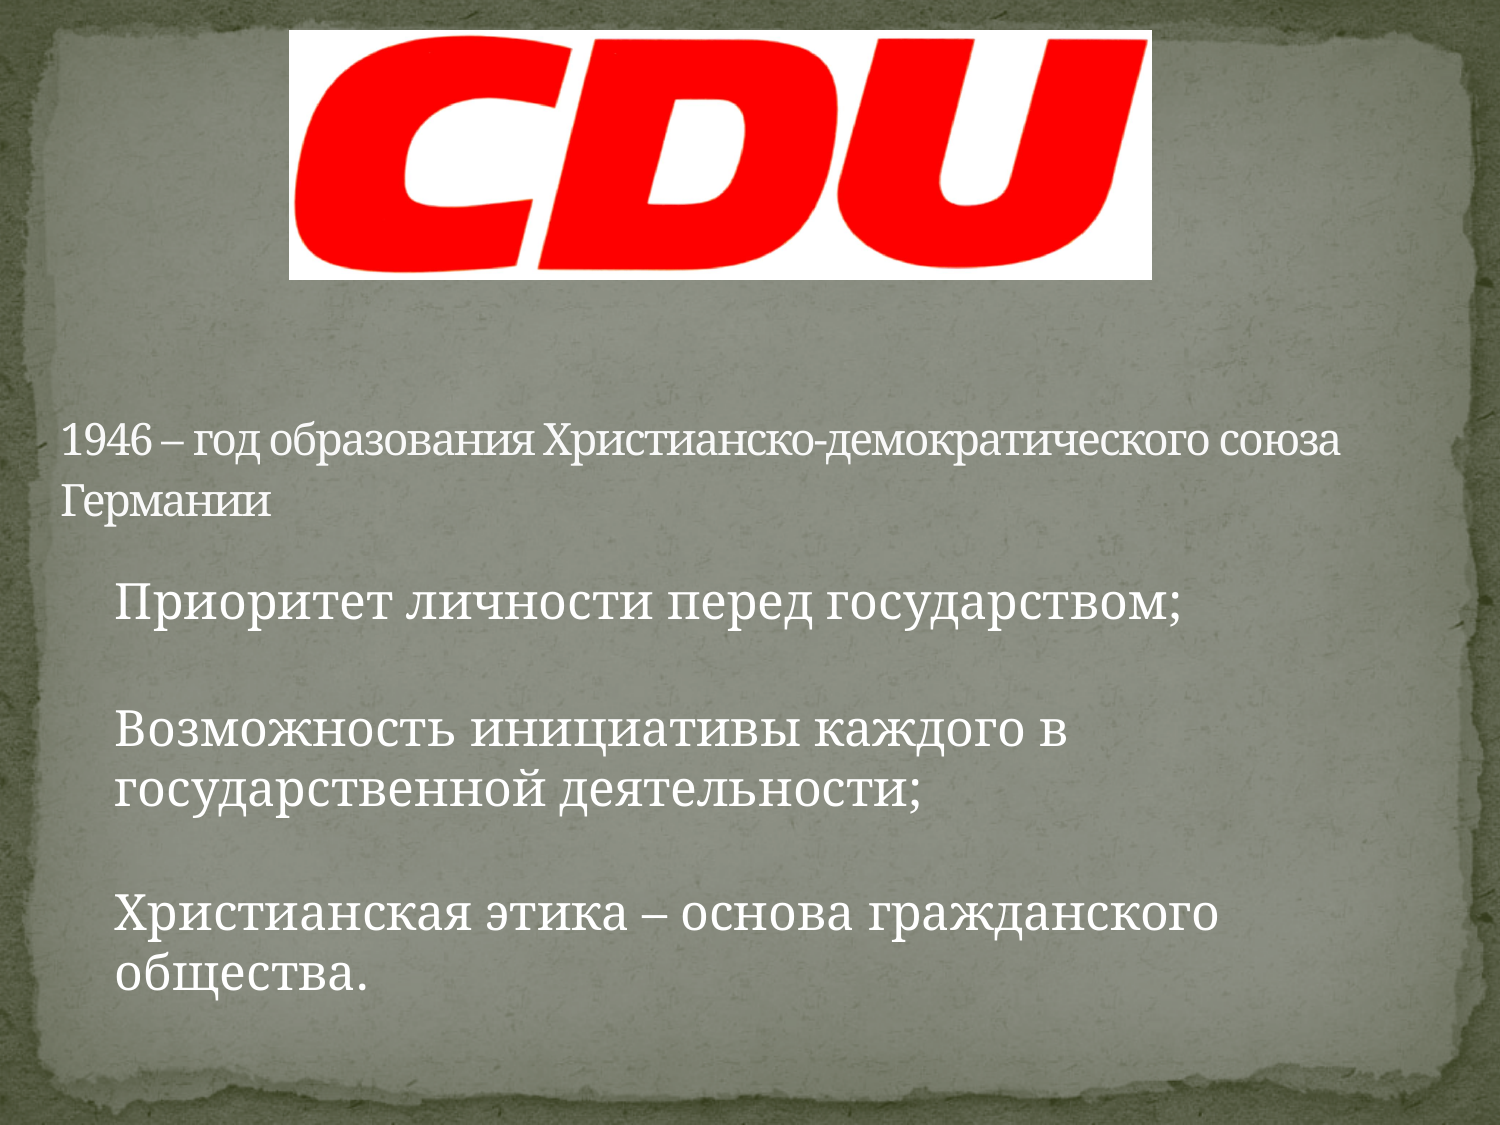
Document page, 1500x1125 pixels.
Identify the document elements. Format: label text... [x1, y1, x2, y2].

text_box Приоритет личности перед государством; [100, 562, 1270, 638]
text_box Возможность инициативы каждого в государственной деятельности; [100, 689, 1306, 824]
text_box Христианская этика – основа гражданского общества. [100, 873, 1459, 1008]
title 1946 – год образования Христианско-демократического союза Германии [45, 397, 1396, 598]
picture [289, 30, 1152, 280]
